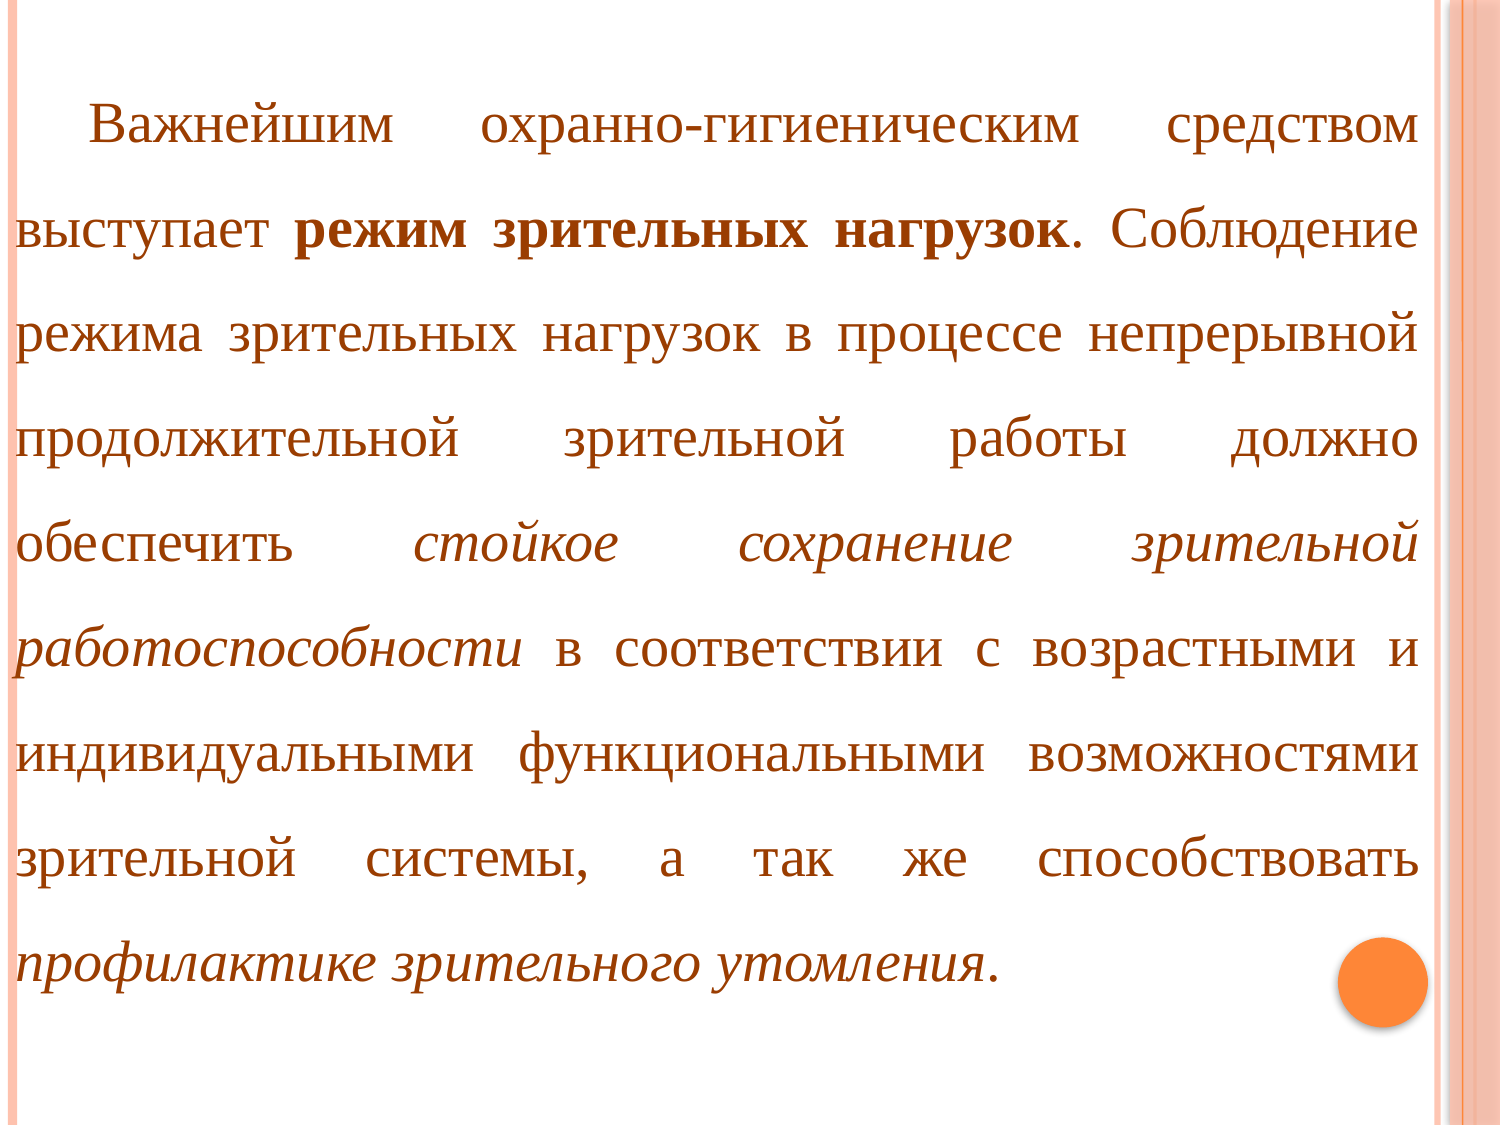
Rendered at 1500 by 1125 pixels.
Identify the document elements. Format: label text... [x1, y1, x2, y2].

text_box Важнейшим охранно-гигиеническим средством выступает режим зрительных нагрузок. Соблюдение режима зрительных нагрузок в процессе непрерывной продолжительной зрительной работы должно обеспечить стойкое сохранение зрительной работоспособности в соответствии с возрастными и индивидуальными функциональными возможностями зрительной системы, а так же способствовать профилактике зрительного утомления. [0, 41, 1436, 1001]
